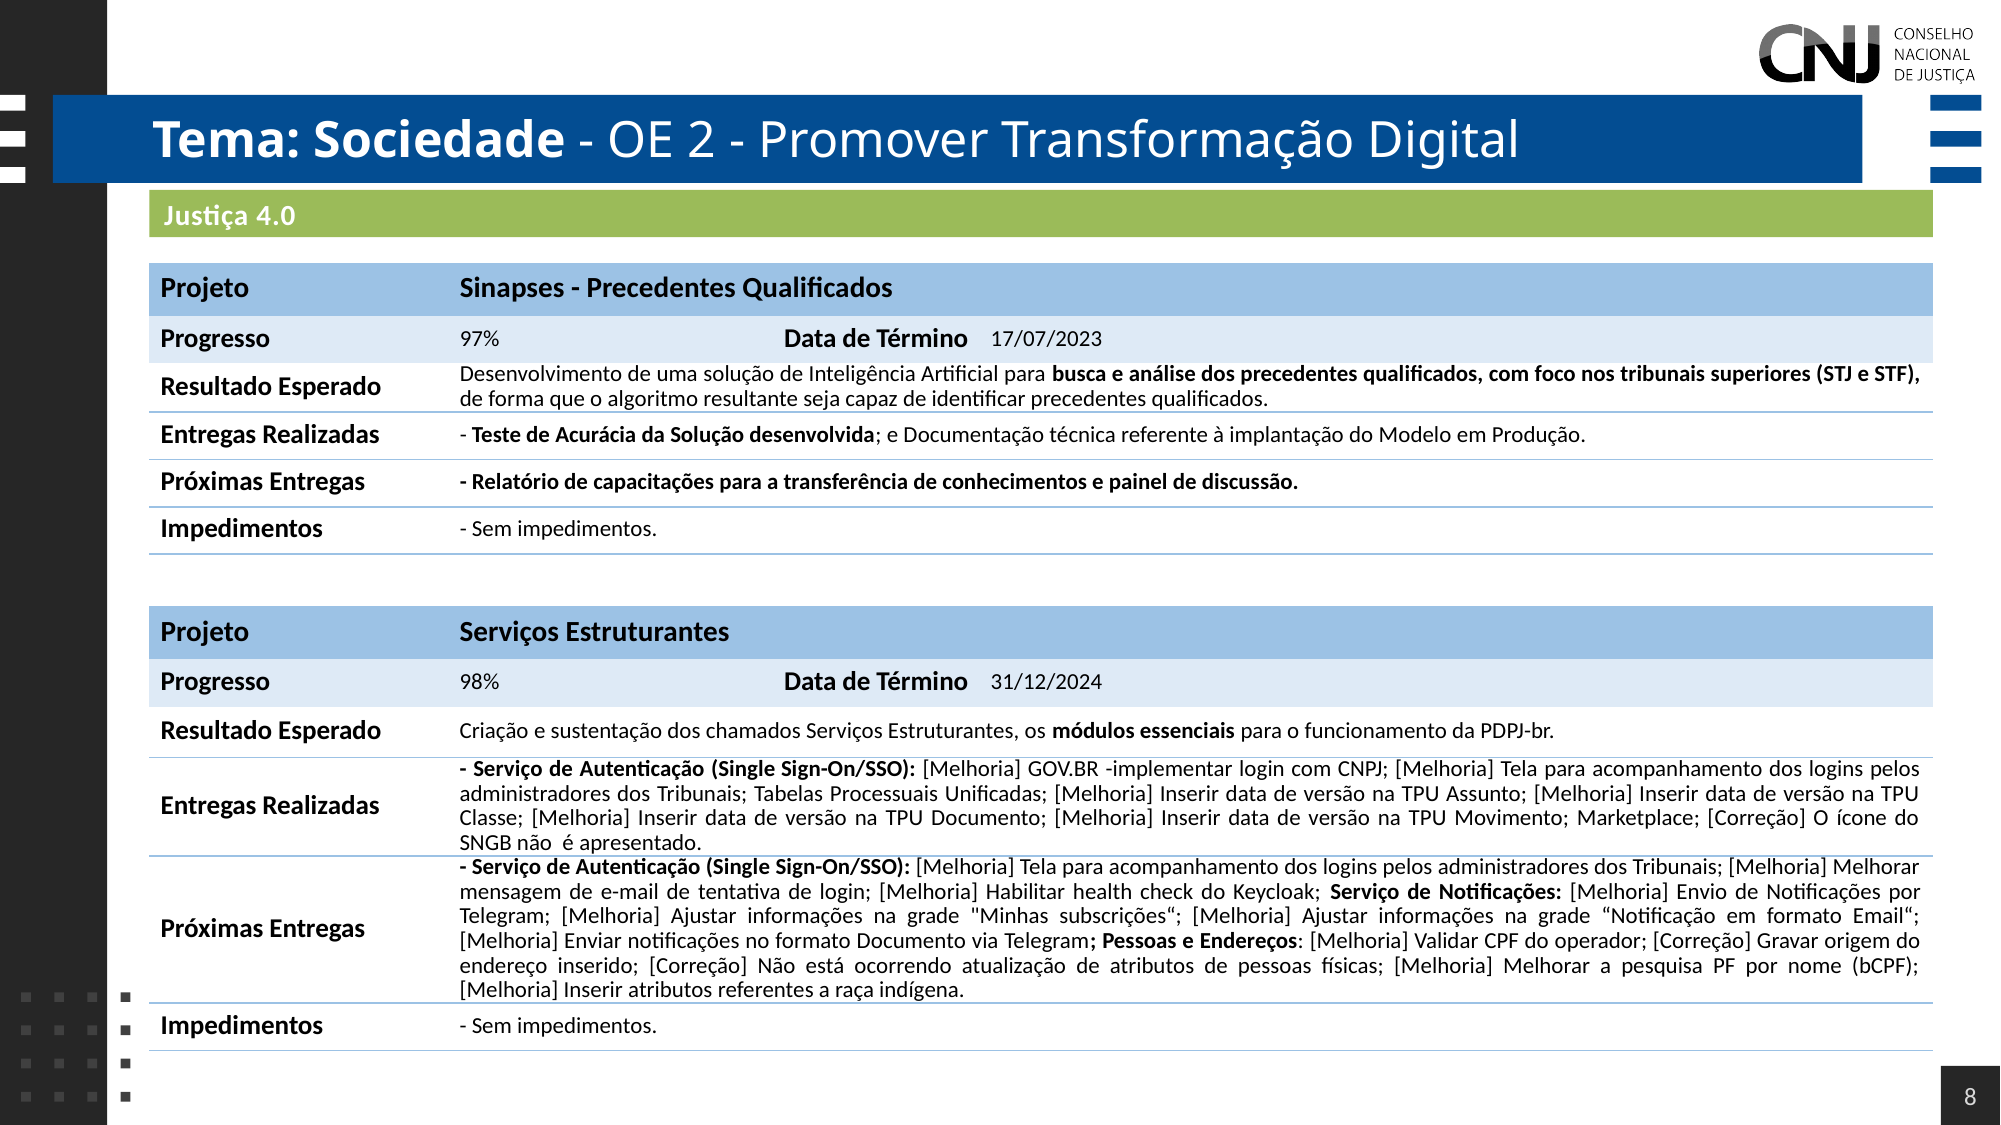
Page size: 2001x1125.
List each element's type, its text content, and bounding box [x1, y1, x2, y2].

table_cell Data de Término [714, 316, 979, 363]
table_cell - Serviço de Autenticação (Single Sign-On/SSO): [Melhoria] Tela para acompanhamento dos logins pelos administradores dos Tribunais; [Melhoria] Melhorar mensagem de e-mail de tentativa de login; [Melhoria] Habilitar health check do Keycloak; Serviço de Notificações: [Melhoria] Envio de Notificações por Telegram; [Melhoria] Ajustar informações na grade "Minhas subscrições“; [Melhoria] Ajustar informações na grade “Notificação em formato Email“; [Melhoria] Enviar notificações no formato Documento via Telegram; Pessoas e Endereços: [Melhoria] Validar CPF do operador; [Correção] Gravar origem do endereço inserido; [Correção] Não está ocorrendo atualização de atributos de pessoas físicas; [Melhoria] Melhorar a pesquisa PF por nome (bCPF); [Melhoria] Inserir atributos referentes a raça indígena. [448, 857, 1933, 1002]
table_cell Impedimentos [149, 508, 449, 553]
table_header Sinapses - Precedentes Qualificados [449, 263, 1933, 316]
table_cell Próximas Entregas [149, 857, 448, 1002]
table_cell 31/12/2024 [979, 659, 1933, 707]
table_cell Próximas Entregas [149, 460, 449, 506]
table_cell Progresso [149, 316, 449, 363]
table_cell - Sem impedimentos. [449, 508, 1933, 553]
table_cell 17/07/2023 [979, 316, 1933, 363]
table_cell 98% [448, 659, 714, 707]
table_cell Resultado Esperado [149, 363, 449, 411]
table_cell Resultado Esperado [149, 707, 448, 757]
text_box Justiça 4.0 [148, 189, 1934, 238]
table_cell Data de Término [714, 659, 979, 707]
table_cell - Teste de Acurácia da Solução desenvolvida; e Documentação técnica referente à implantação do Modelo em Produção. [449, 413, 1933, 459]
table_header Serviços Estruturantes [448, 606, 1933, 659]
table_cell Progresso [149, 659, 448, 707]
table_cell Entregas Realizadas [149, 758, 448, 855]
table_cell - Relatório de capacitações para a transferência de conhecimentos e painel de discussão. [449, 460, 1933, 506]
table_cell Criação e sustentação dos chamados Serviços Estruturantes, os módulos essenciais para o funcionamento da PDPJ-br. [448, 707, 1933, 757]
table_cell 97% [449, 316, 714, 363]
picture [1759, 24, 1975, 84]
table_cell Impedimentos [149, 1004, 448, 1050]
title Tema: Sociedade - OE 2 - Promover Transformação Digital [137, 95, 1863, 179]
slide_number 8 [1940, 1067, 2000, 1124]
table_cell Entregas Realizadas [149, 413, 449, 459]
table_header Projeto [149, 606, 448, 659]
table_header Projeto [149, 263, 449, 316]
table_cell Desenvolvimento de uma solução de Inteligência Artificial para busca e análise dos precedentes qualificados, com foco nos tribunais superiores (STJ e STF), de forma que o algoritmo resultante seja capaz de identificar precedentes qualificados. [449, 363, 1933, 411]
table_cell - Serviço de Autenticação (Single Sign-On/SSO): [Melhoria] GOV.BR -implementar login com CNPJ; [Melhoria] Tela para acompanhamento dos logins pelos administradores dos Tribunais; Tabelas Processuais Unificadas; [Melhoria] Inserir data de versão na TPU Assunto; [Melhoria] Inserir data de versão na TPU Classe; [Melhoria] Inserir data de versão na TPU Documento; [Melhoria] Inserir data de versão na TPU Movimento; Marketplace; [Correção] O ícone do SNGB não é apresentado. [448, 758, 1933, 855]
table_cell - Sem impedimentos. [448, 1004, 1933, 1050]
